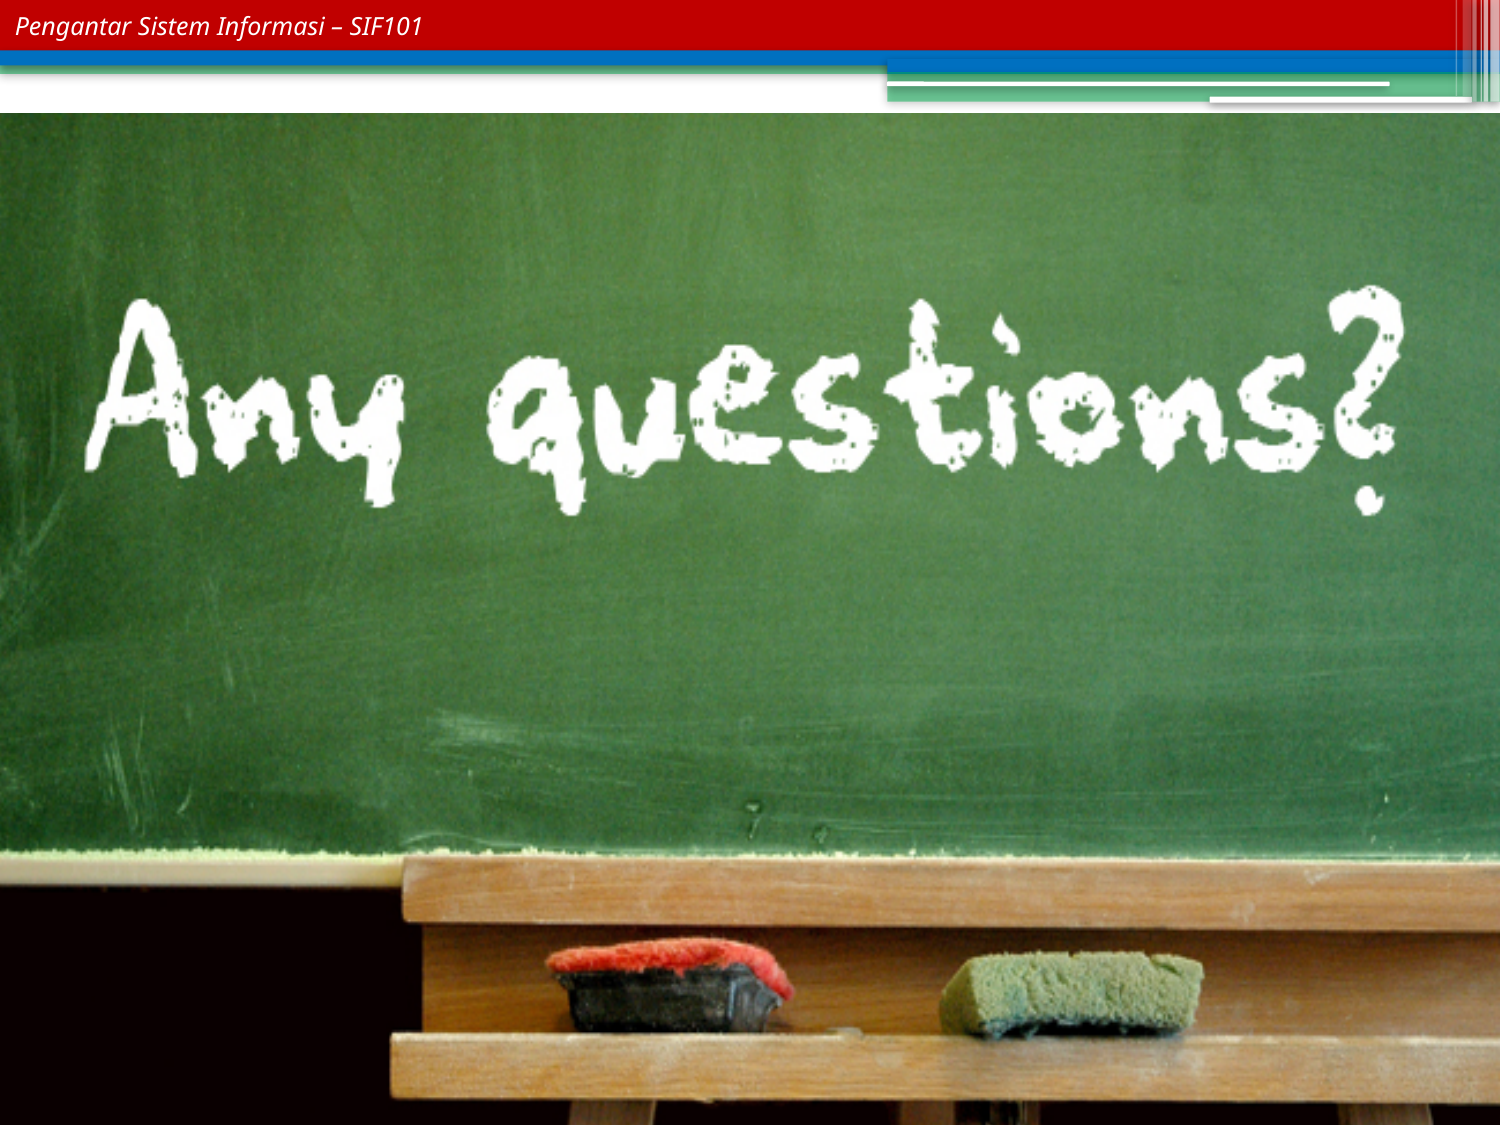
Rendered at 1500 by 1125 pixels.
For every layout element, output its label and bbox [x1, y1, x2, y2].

picture [0, 113, 1500, 1125]
